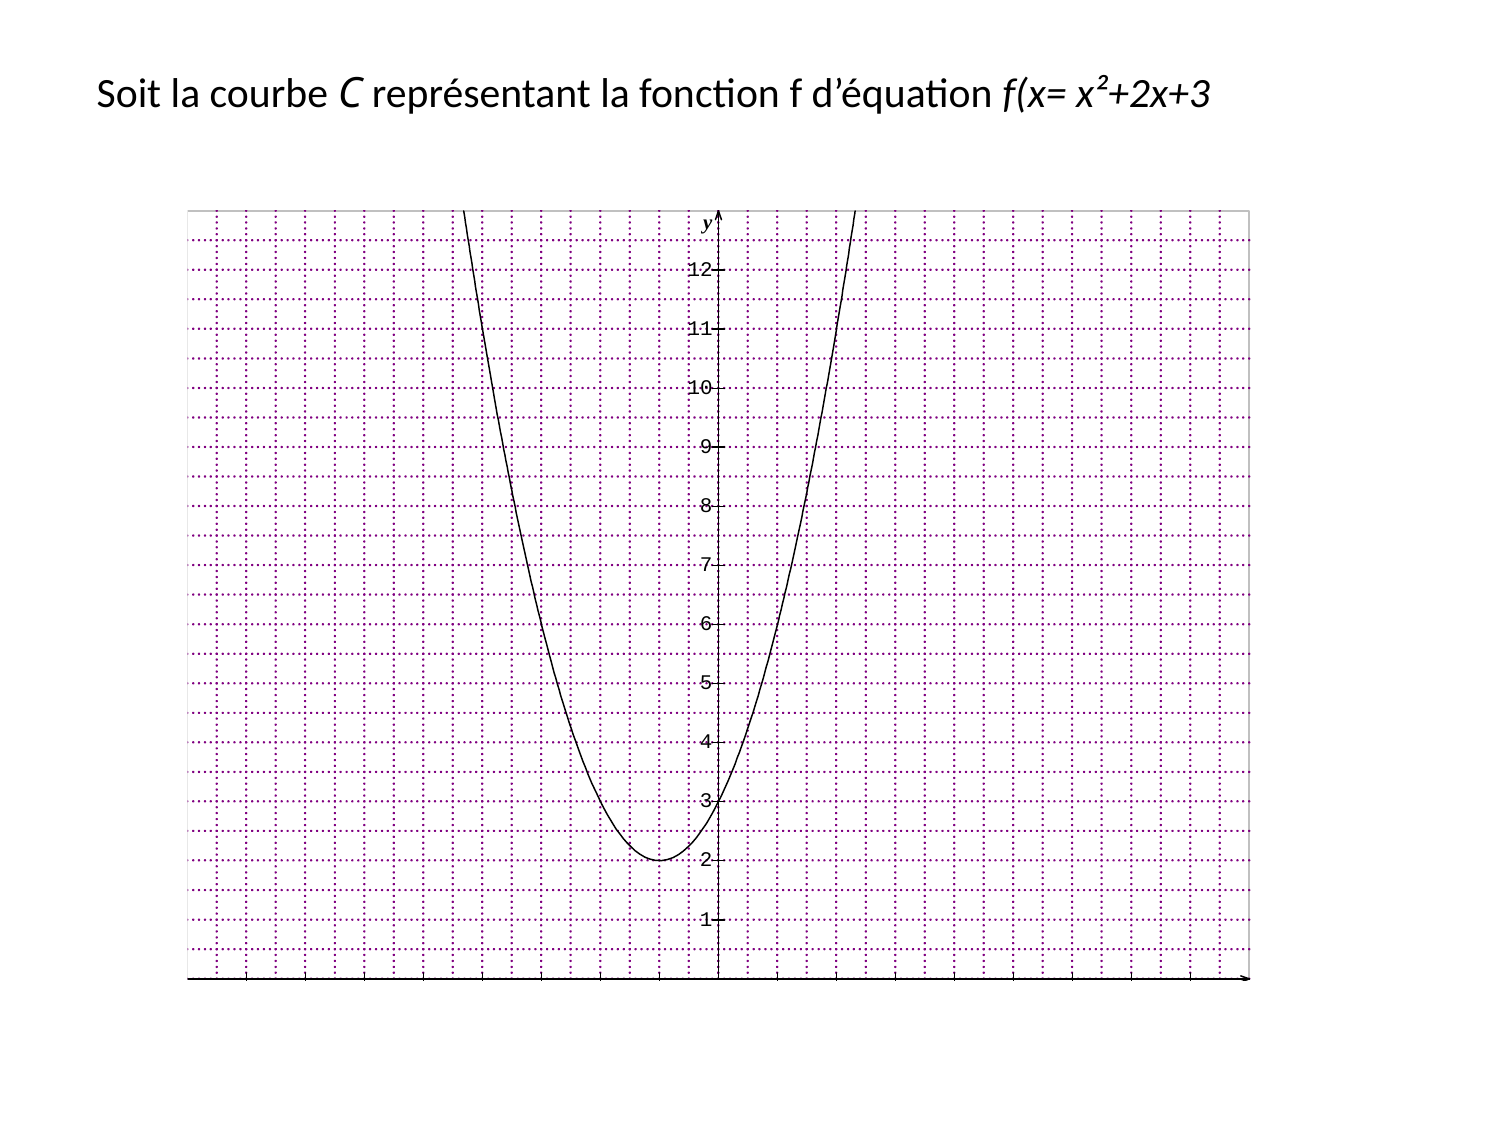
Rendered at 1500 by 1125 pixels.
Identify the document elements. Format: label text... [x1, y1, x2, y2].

text_box Soit la courbe C représentant la fonction f d’équation f(x= x²+2x+3 [81, 58, 1430, 124]
picture [187, 210, 1252, 981]
